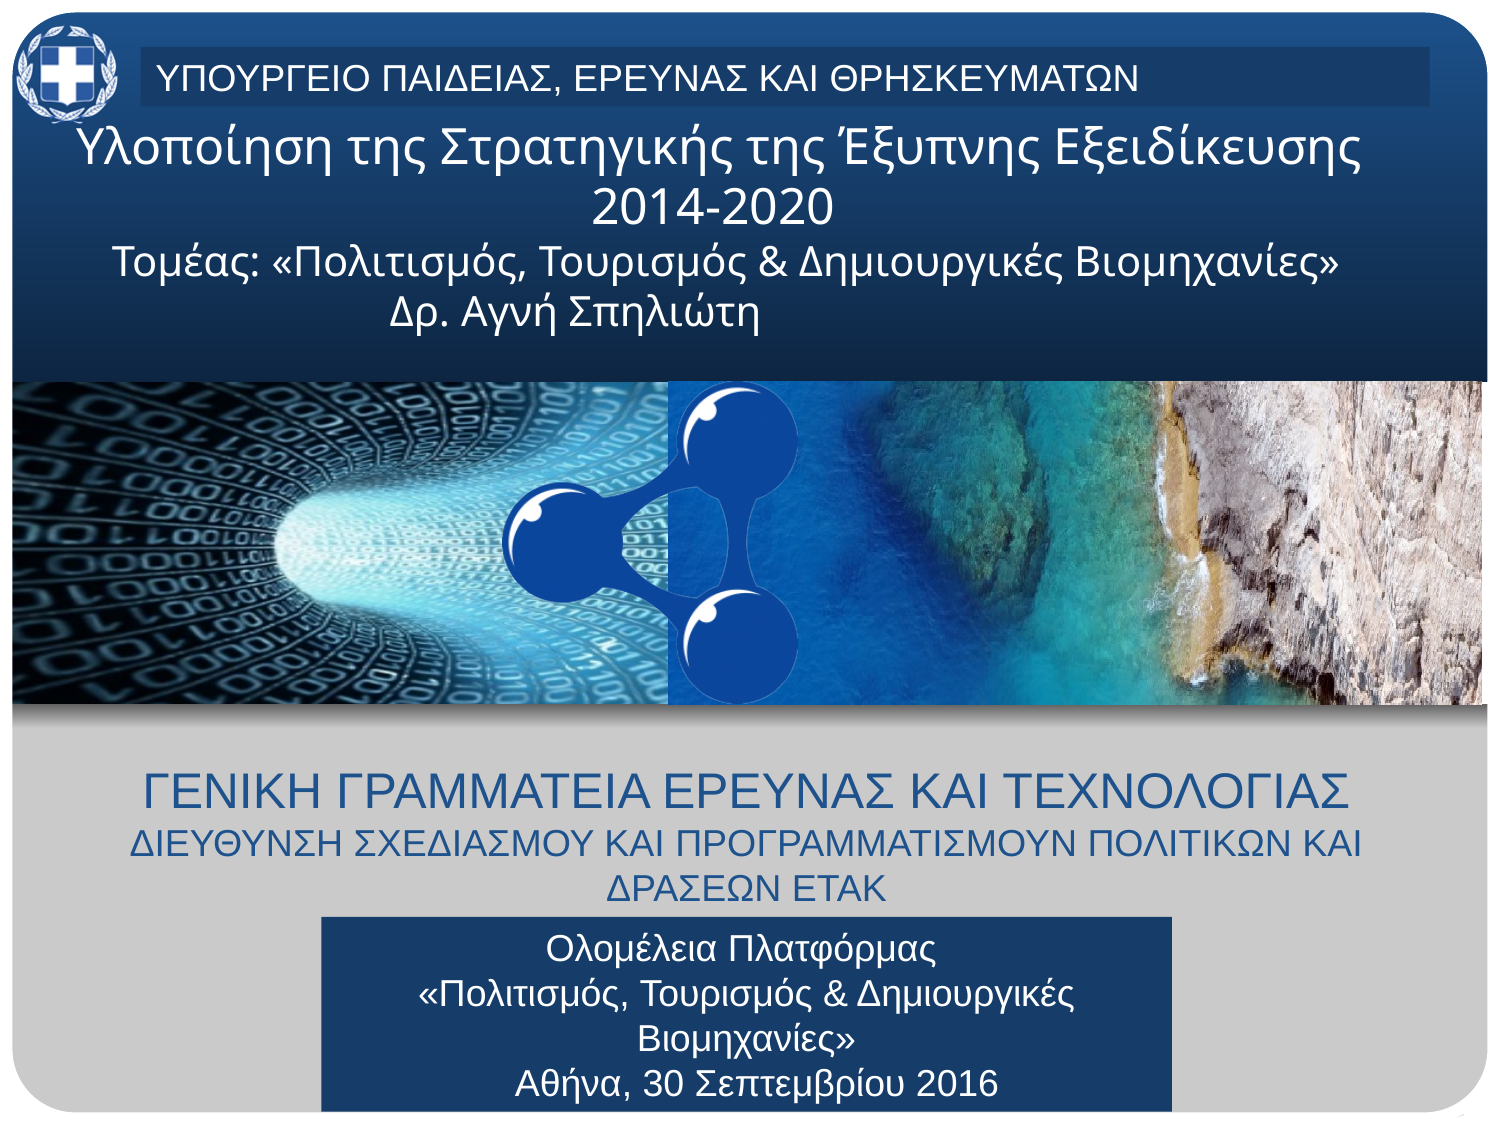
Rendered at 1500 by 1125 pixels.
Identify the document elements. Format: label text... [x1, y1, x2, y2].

picture [16, 25, 118, 124]
title Υλοποίηση της Στρατηγικής της Έξυπνης Εξειδίκευσης 2014-2020 Τομέας: «Πολιτισμός, Τουρισμός & Δημιουργικές Βιομηχανίες» Δρ. Αγνή Σπηλιώτη [30, 107, 1422, 610]
picture [1010, 658, 1018, 663]
text_box Ολομέλεια Πλατφόρμας «Πολιτισμός, Τουρισμός & Δημιουργικές Βιομηχανίες» Αθήνα, 30 Σεπτεμβρίου 2016 [321, 916, 1172, 1112]
text_box ΓΕΝΙΚΗ ΓΡΑΜΜΑΤΕΙΑ ΕΡΕΥΝΑΣ ΚΑΙ ΤΕΧΝΟΛΟΓΙΑΣ ΔΙΕΥΘΥΝΣΗ ΣΧΕΔΙΑΣΜΟΥ ΚΑΙ ΠΡΟΓΡΑΜΜΑΤΙΣΜΟΥΝ ΠΟΛΙΤΙΚΩΝ ΚΑΙ ΔΡΑΣΕΩΝ ΕΤΑΚ [30, 751, 1463, 950]
text_box ΥΠΟΥΡΓΕΙΟ ΠΑΙΔΕΙΑΣ, ΕΡΕΥΝΑΣ ΚΑΙ ΘΡΗΣΚΕΥΜΑΤΩΝ [140, 46, 1430, 107]
picture [13, 381, 1482, 705]
